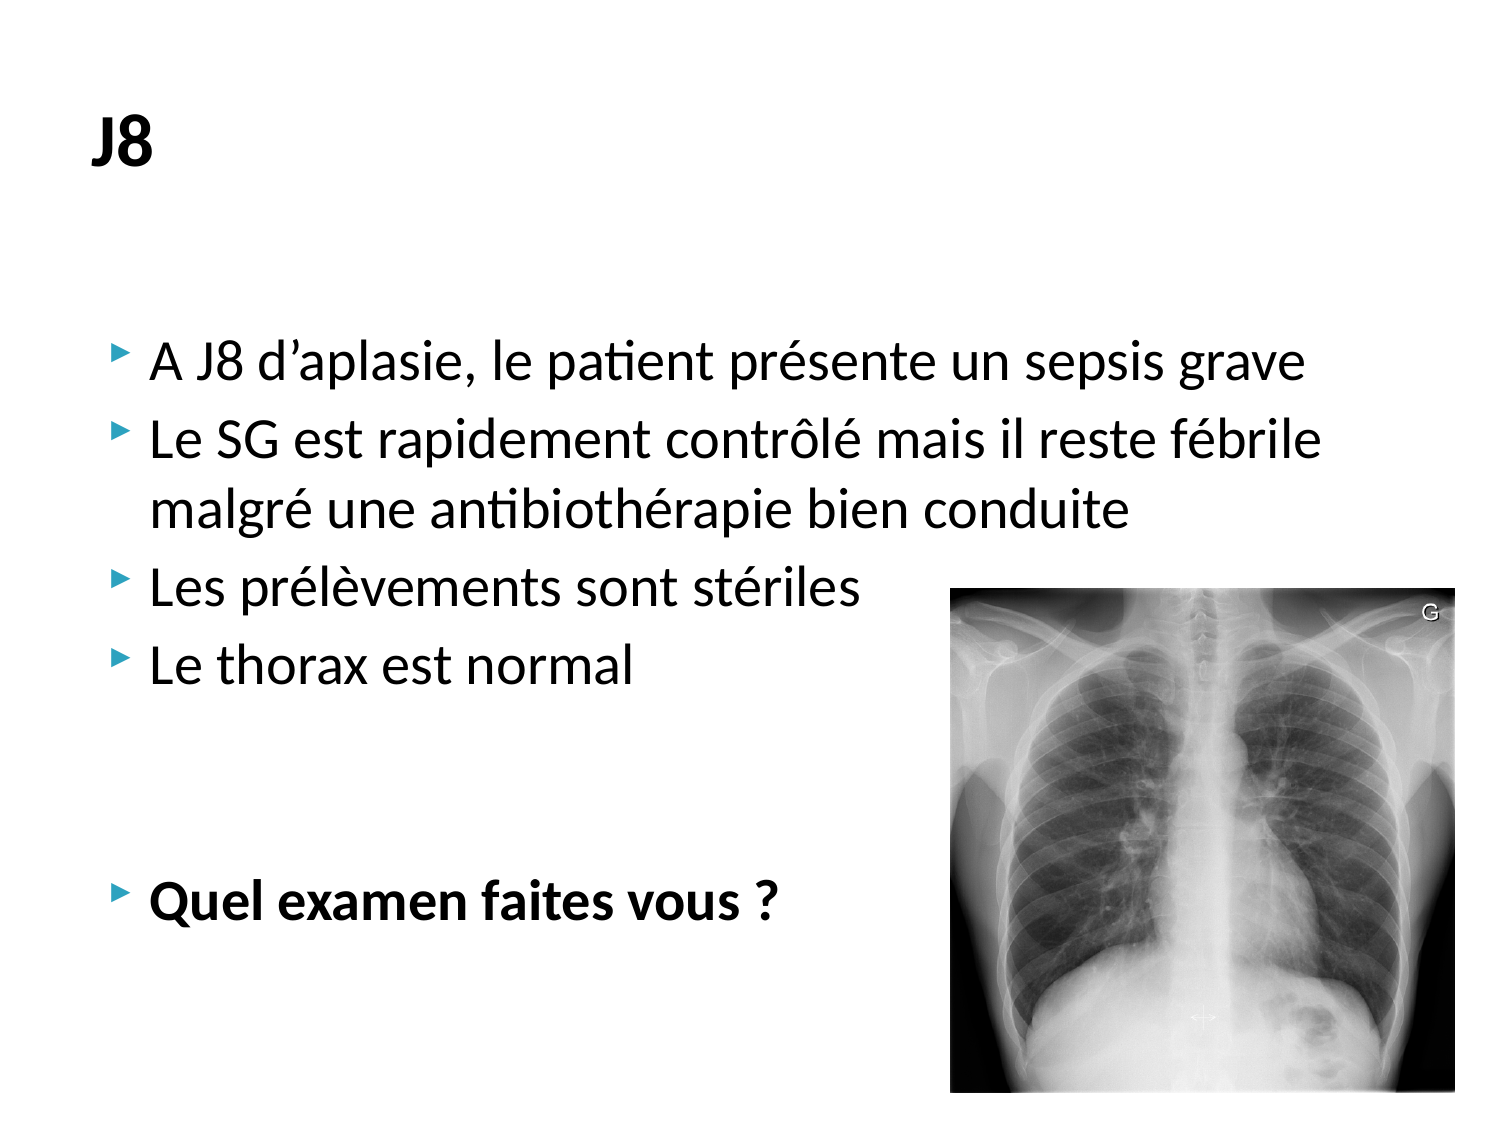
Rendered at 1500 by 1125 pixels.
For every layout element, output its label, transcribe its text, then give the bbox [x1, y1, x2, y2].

title J8 [76, 42, 1427, 231]
picture [950, 588, 1455, 1093]
list A J8 d’aplasie, le patient présente un sepsis grave Le SG est rapidement contrôlé mais il reste fébrile malgré une antibiothérapie bien conduite Les prélèvements sont stériles Le thorax est normal Quel examen faites vous ? [74, 314, 1426, 986]
